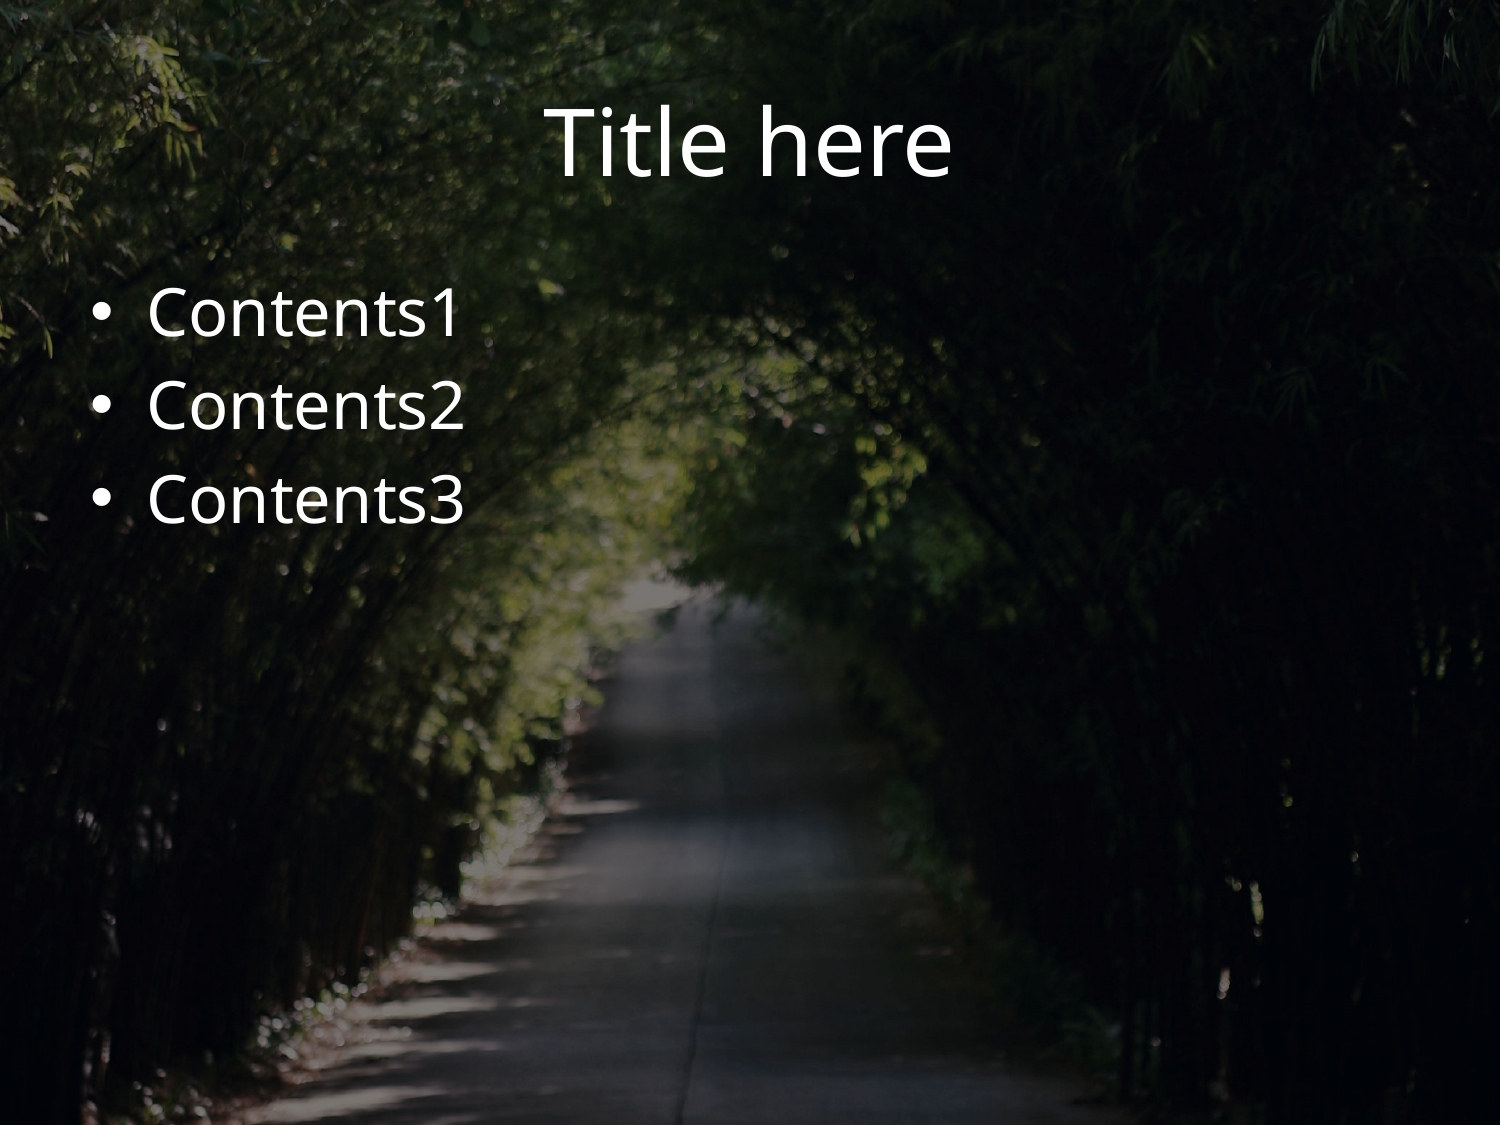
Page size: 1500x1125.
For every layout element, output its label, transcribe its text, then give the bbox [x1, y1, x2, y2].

text_box [0, 0, 1500, 1125]
list Contents1 Contents2 Contents3 [75, 262, 1425, 1005]
title Title here [75, 45, 1425, 233]
